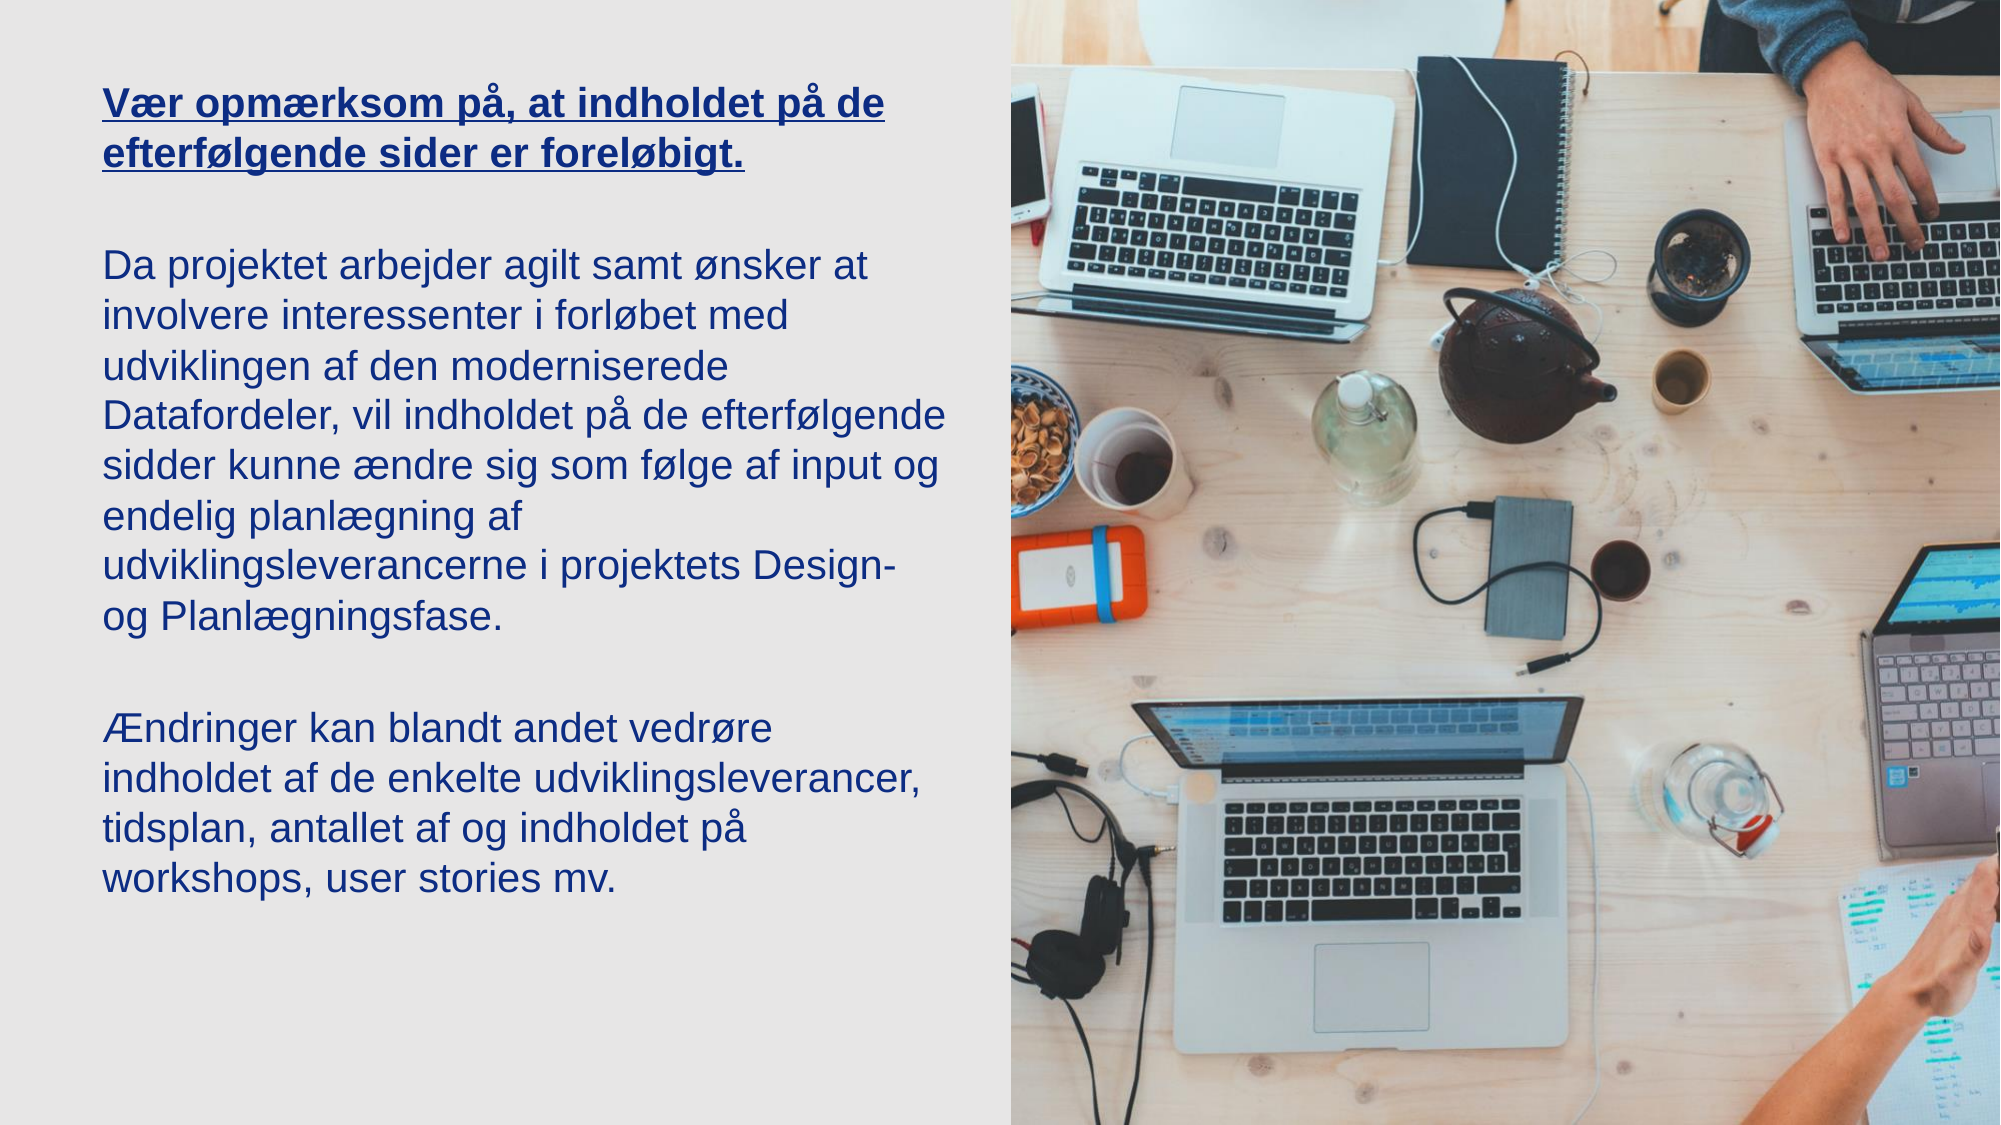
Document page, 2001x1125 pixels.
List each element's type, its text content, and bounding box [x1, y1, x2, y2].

list Vær opmærksom på, at indholdet på de efterfølgende sider er foreløbigt. Da projektet arbejder agilt samt ønsker at involvere interessenter i forløbet med udviklingen af den moderniserede Datafordeler, vil indholdet på de efterfølgende sidder kunne ændre sig som følge af input og endelig planlægning af udviklingsleverancerne i projektets Design- og Planlægningsfase. Ændringer kan blandt andet vedrøre indholdet af de enkelte udviklingsleverancer, tidsplan, antallet af og indholdet på workshops, user stories mv. [102, 75, 953, 1075]
picture [1011, 0, 2000, 1125]
